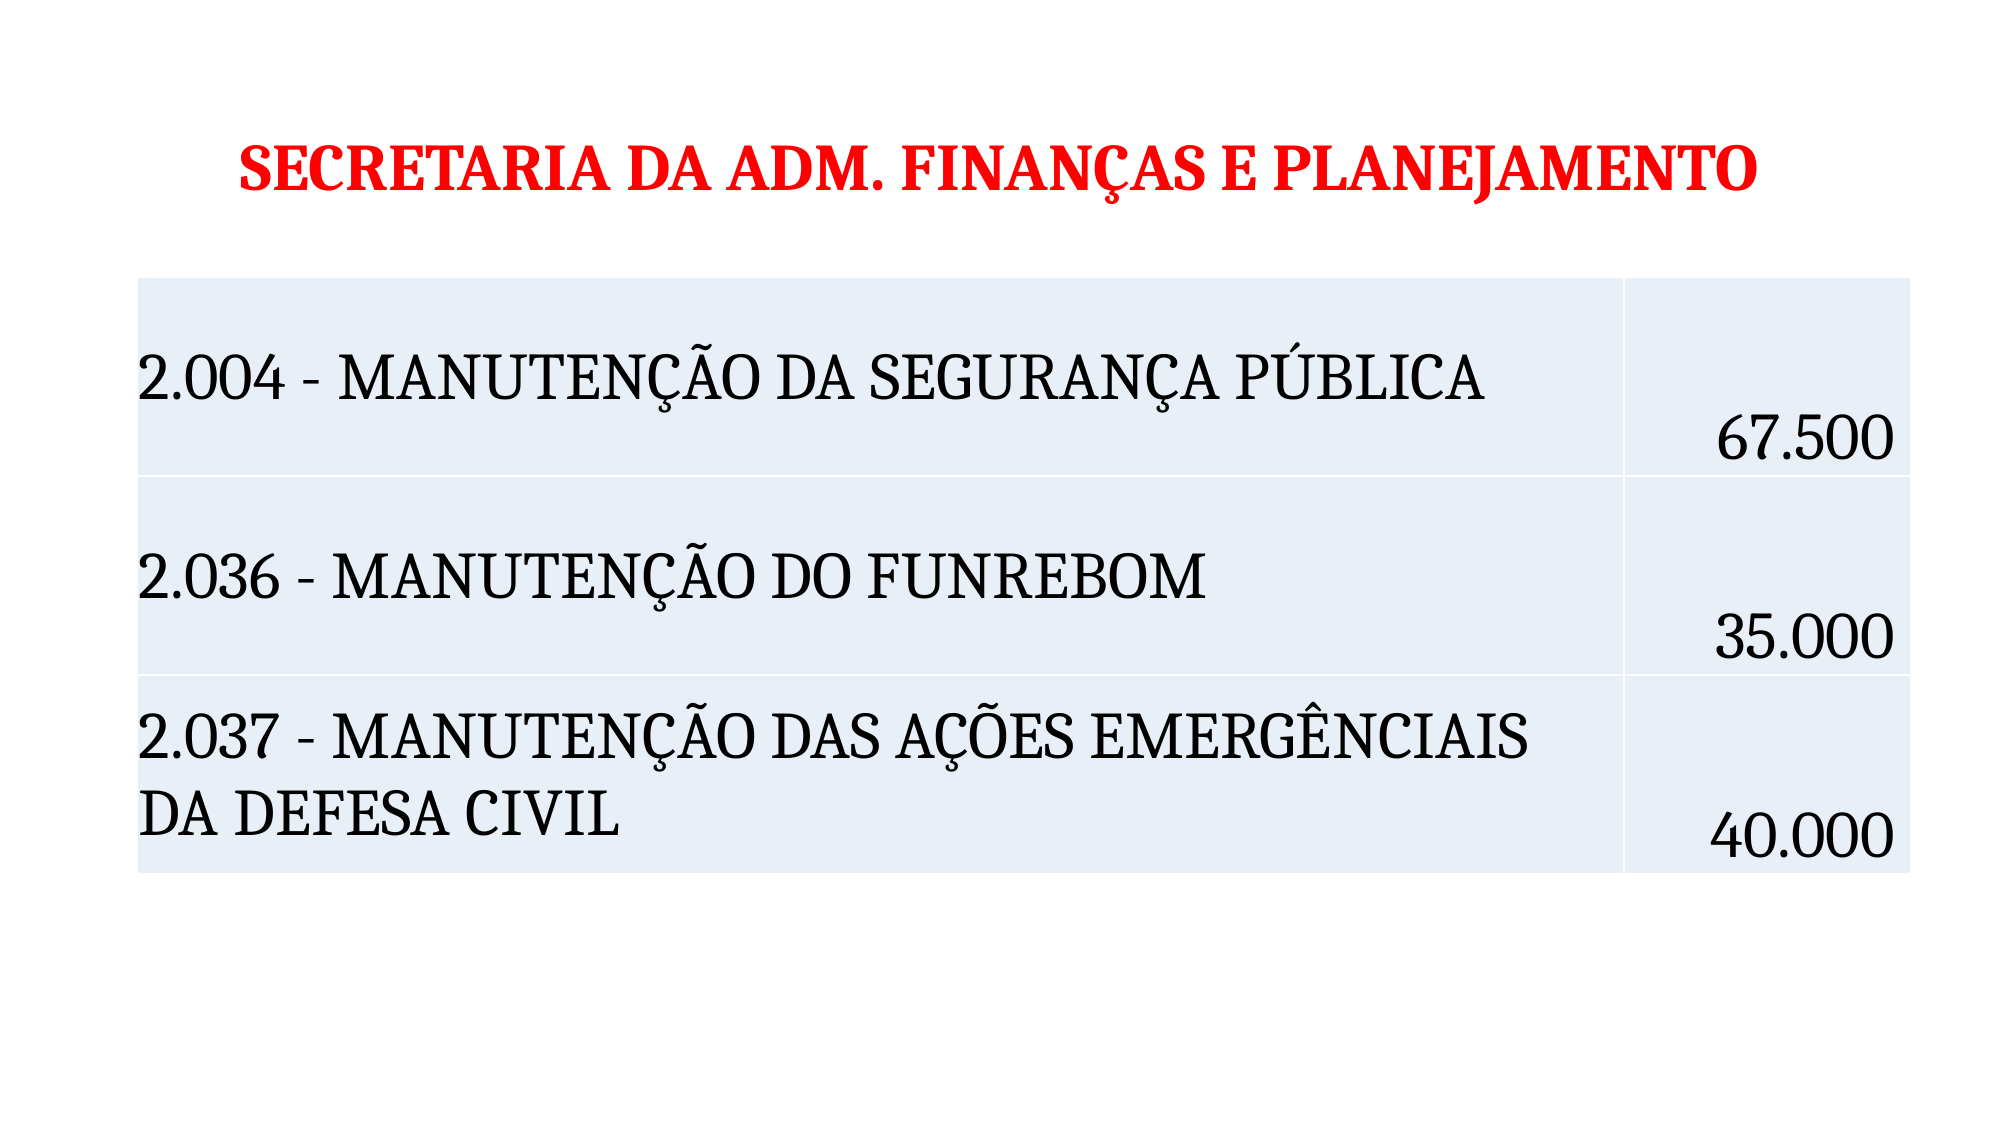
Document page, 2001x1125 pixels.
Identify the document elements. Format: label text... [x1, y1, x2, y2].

table_cell 2.036 - MANUTENÇÃO DO FUNREBOM [138, 477, 1623, 674]
table_cell 40.000 [1625, 676, 1910, 873]
table_cell 35.000 [1625, 477, 1910, 674]
table_header 2.004 - MANUTENÇÃO DA SEGURANÇA PÚBLICA [138, 278, 1623, 475]
table_cell 2.037 - MANUTENÇÃO DAS AÇÕES EMERGÊNCIAIS DA DEFESA CIVIL [138, 676, 1623, 873]
title SECRETARIA DA ADM. FINANÇAS E PLANEJAMENTO [137, 59, 1863, 276]
table_header 67.500 [1625, 278, 1910, 475]
